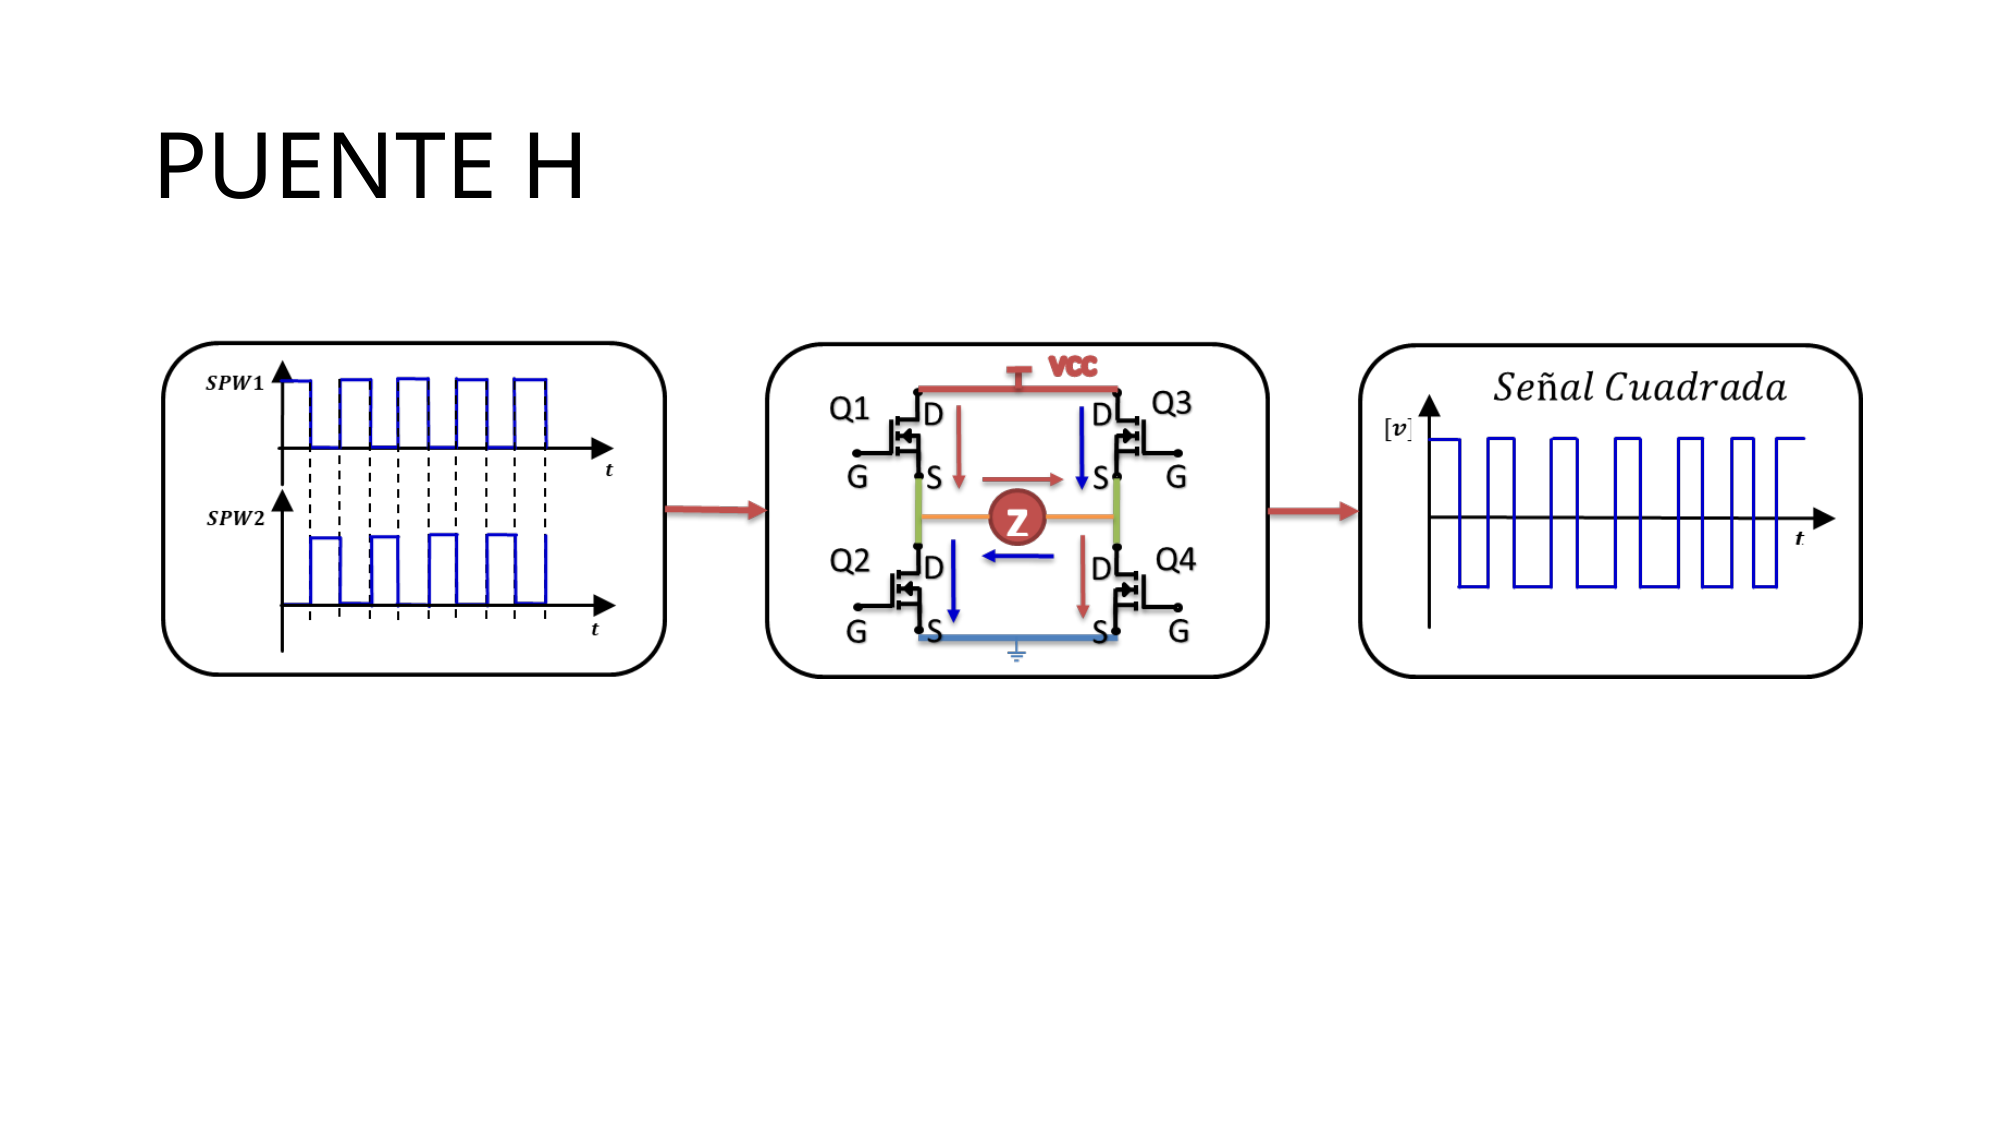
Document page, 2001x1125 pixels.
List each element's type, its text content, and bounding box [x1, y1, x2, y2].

title PUENTE H [137, 59, 1863, 278]
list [161, 331, 1863, 679]
